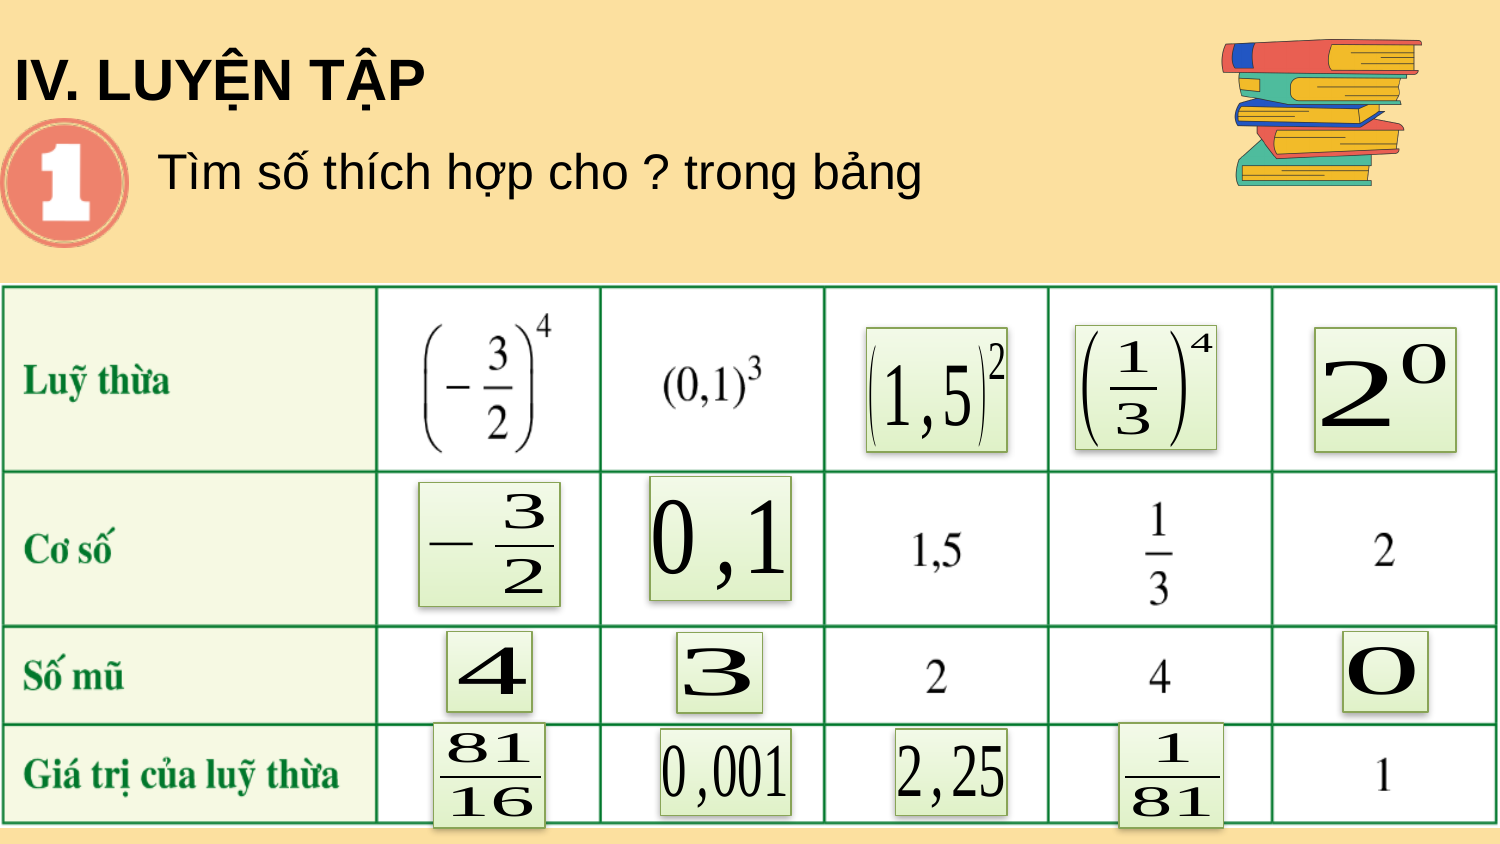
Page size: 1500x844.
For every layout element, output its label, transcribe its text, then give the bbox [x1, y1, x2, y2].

text_box IV. LUYỆN TẬP [0, 0, 463, 120]
text_box Tìm số thích hợp cho ? trong bảng [142, 132, 940, 208]
picture [1218, 39, 1422, 186]
picture [0, 283, 1500, 828]
picture [0, 118, 129, 248]
